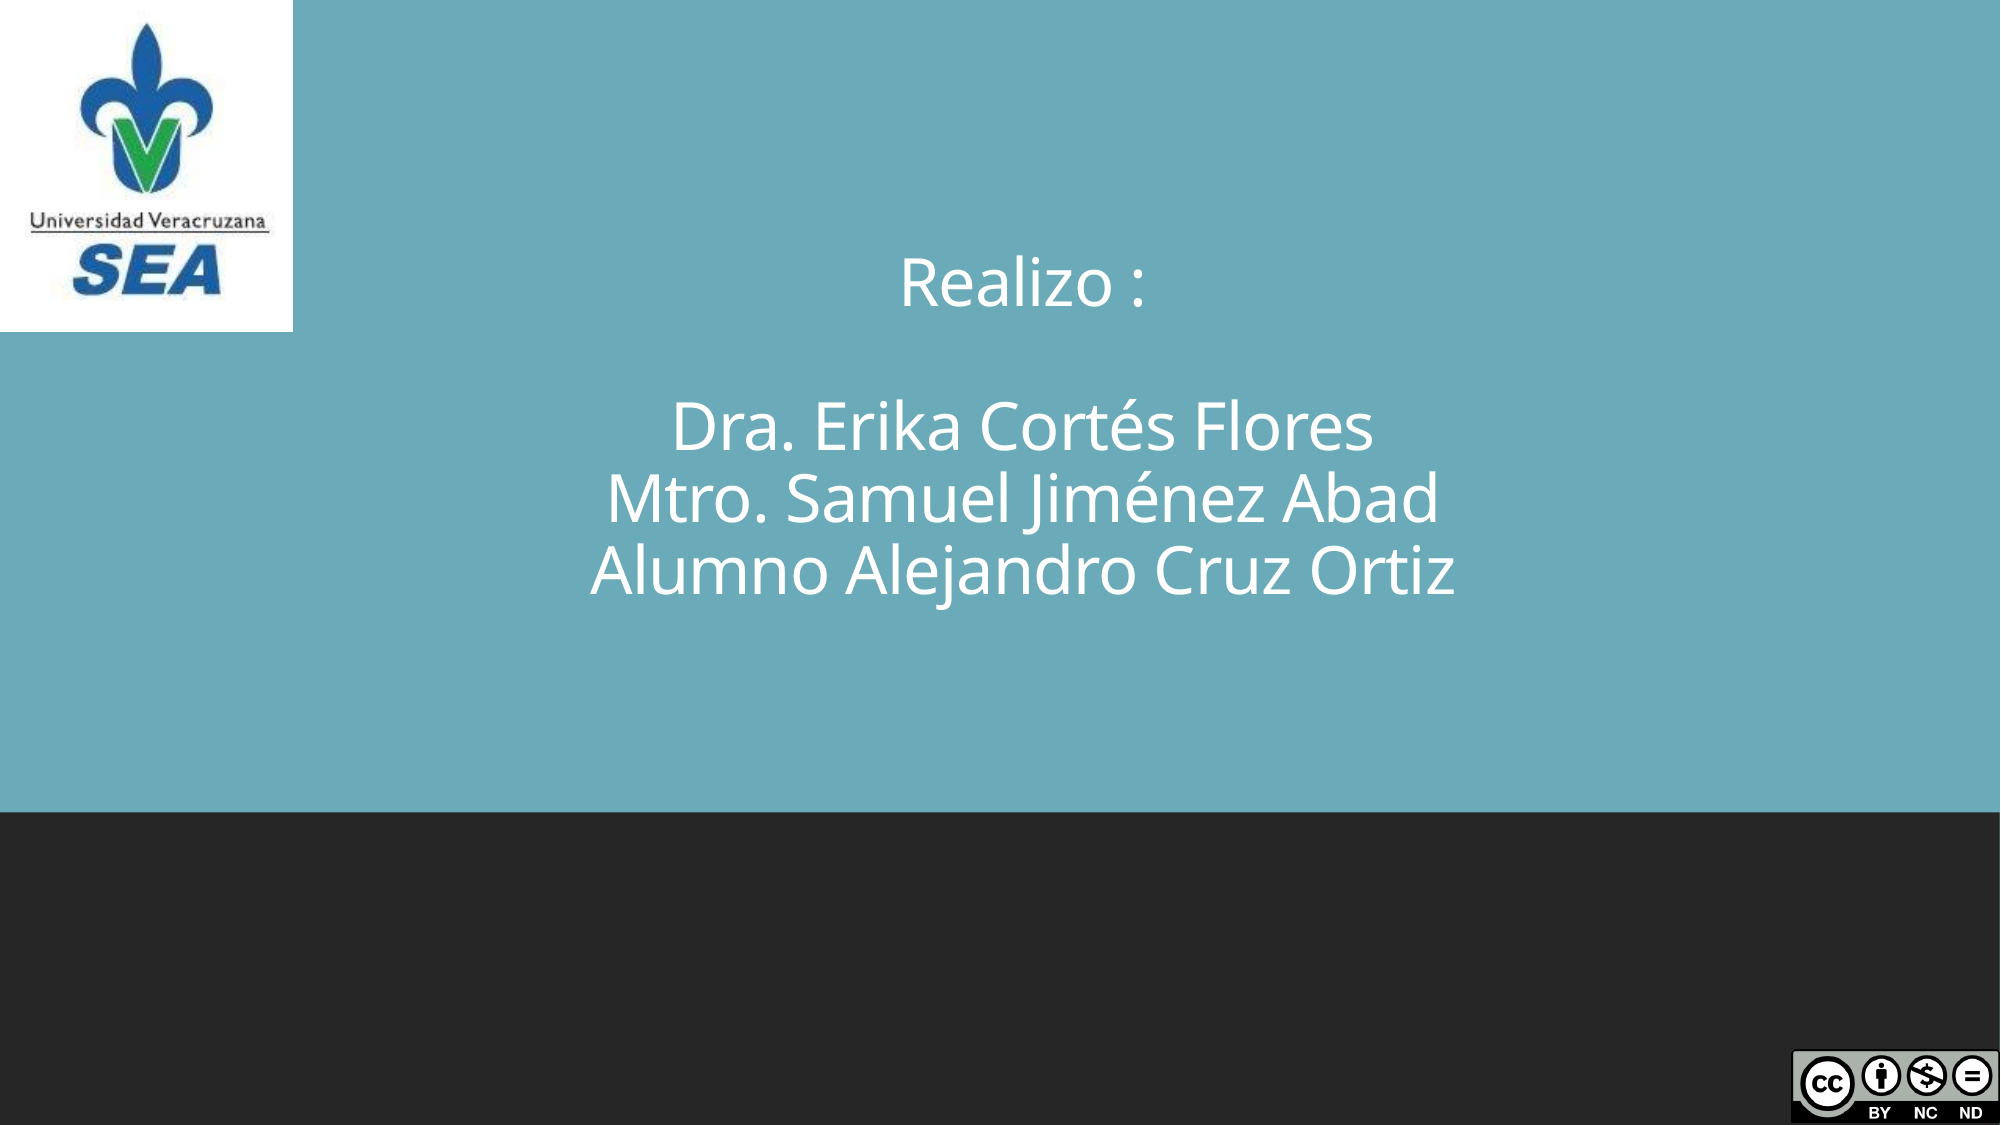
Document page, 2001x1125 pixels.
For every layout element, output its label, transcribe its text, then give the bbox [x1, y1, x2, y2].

picture [1790, 1049, 2000, 1124]
picture [0, 0, 293, 332]
text_box [0, 811, 2000, 1125]
title Realizo : Dra. Erika Cortés Flores Mtro. Samuel Jiménez Abad Alumno Alejandro Cruz Ortiz [198, 47, 1849, 687]
text_box [0, 0, 2000, 811]
